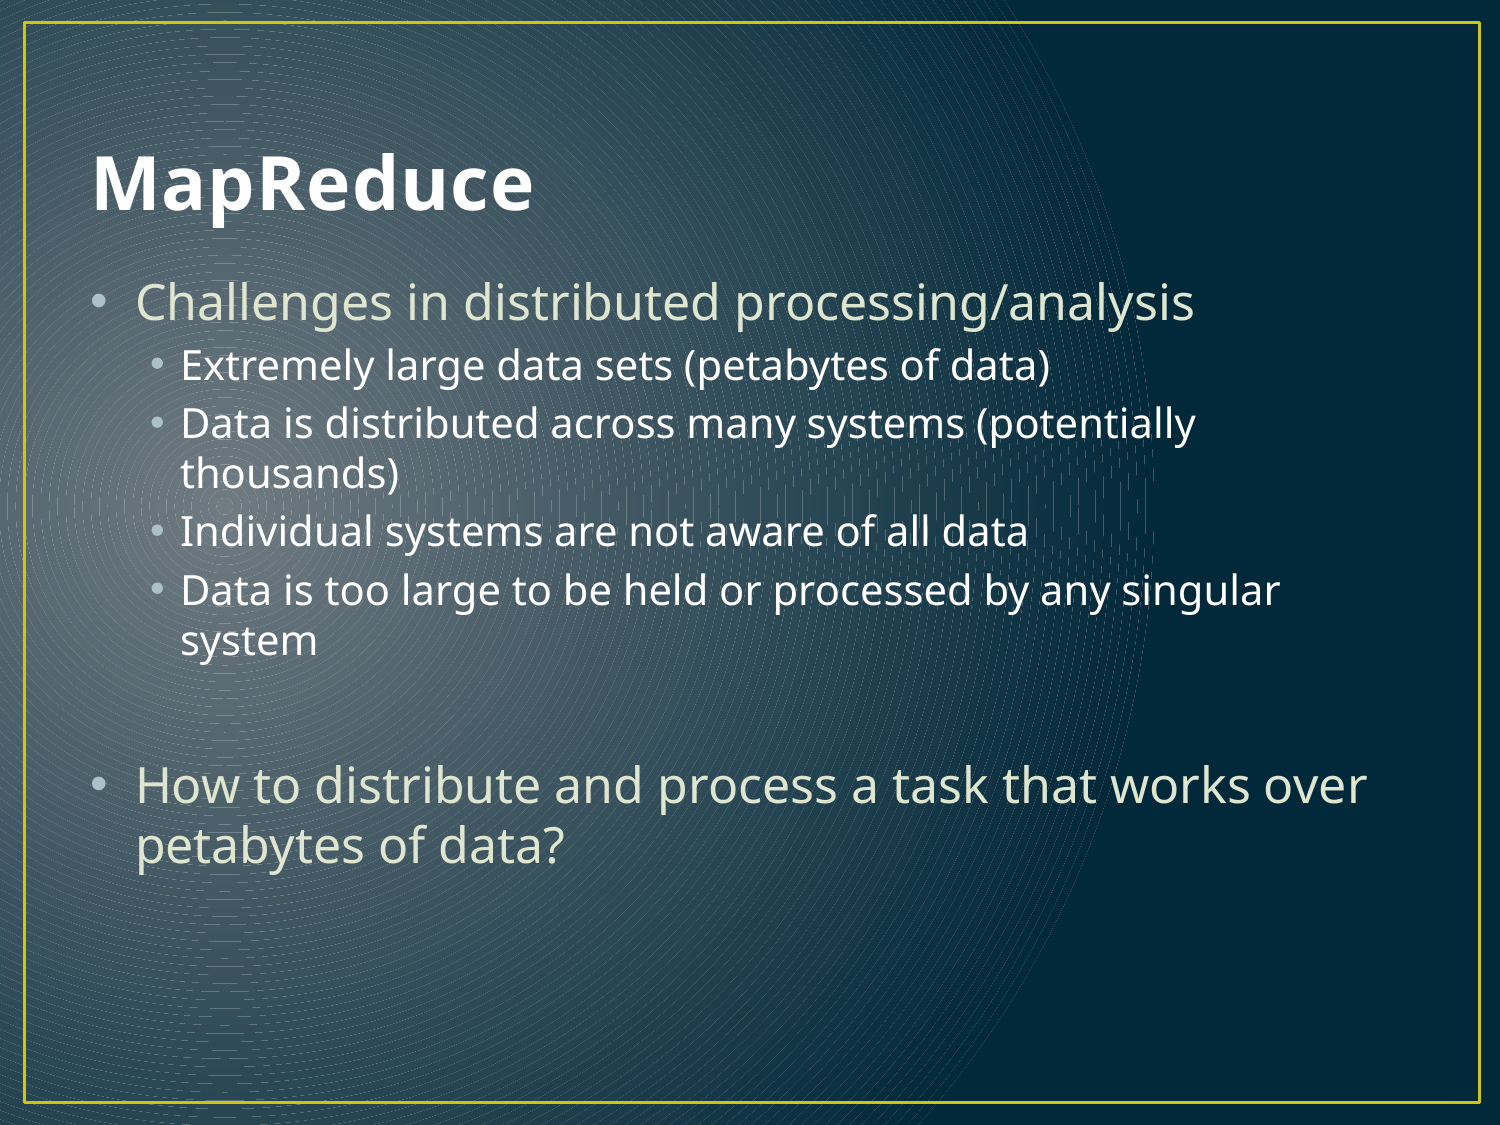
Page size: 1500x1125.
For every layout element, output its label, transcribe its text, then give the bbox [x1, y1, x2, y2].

title MapReduce [75, 45, 1425, 233]
list Challenges in distributed processing/analysis Extremely large data sets (petabytes of data) Data is distributed across many systems (potentially thousands) Individual systems are not aware of all data Data is too large to be held or processed by any singular system How to distribute and process a task that works over petabytes of data? [75, 262, 1425, 1005]
